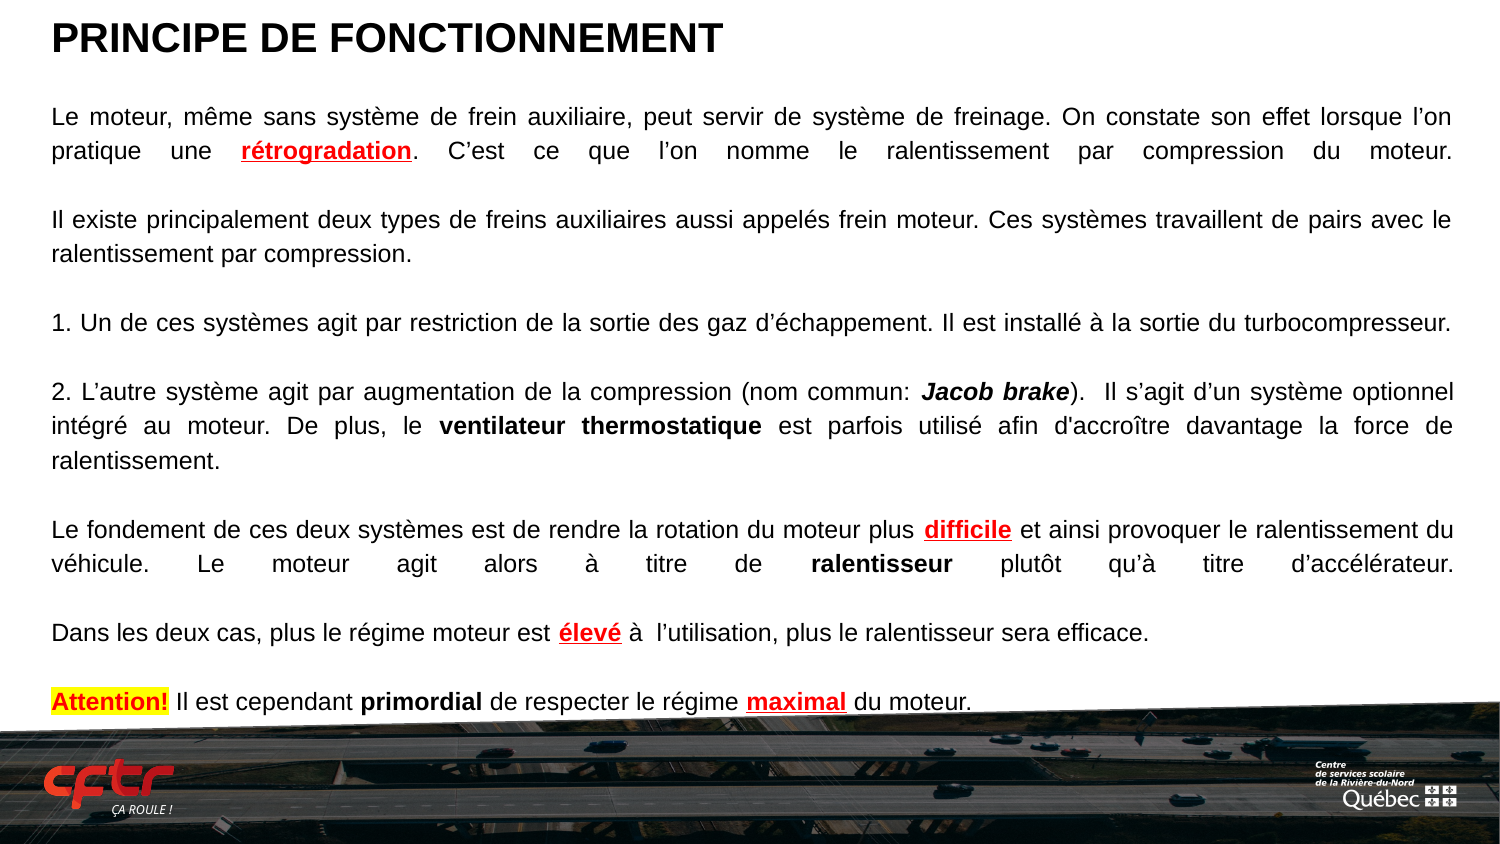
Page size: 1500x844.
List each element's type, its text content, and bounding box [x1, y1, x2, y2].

picture [0, 704, 1499, 844]
title PRINCIPE DE FONCTIONNEMENT Le moteur, même sans système de frein auxiliaire, peut servir de système de freinage. On constate son effet lorsque l’on pratique une rétrogradation. C’est ce que l’on nomme le ralentissement par compression du moteur. Il existe principalement deux types de freins auxiliaires aussi appelés frein moteur. Ces systèmes travaillent de pairs avec le ralentissement par compression. 1. Un de ces systèmes agit par restriction de la sortie des gaz d’échappement. Il est installé à la sortie du turbocompresseur. 2. L’autre système agit par augmentation de la compression (nom commun: Jacob brake). Il s’agit d’un système optionnel intégré au moteur. De plus, le ventilateur thermostatique est parfois utilisé afin d'accroître davantage la force de ralentissement. Le fondement de ces deux systèmes est de rendre la rotation du moteur plus difficile et ainsi provoquer le ralentissement du véhicule. Le moteur agit alors à titre de ralentisseur plutôt qu’à titre d’accélérateur. Dans les deux cas, plus le régime moteur est élevé à l’utilisation, plus le ralentisseur sera efficace. Attention! Il est cependant primordial de respecter le régime maximal du moteur. [36, 8, 1471, 711]
